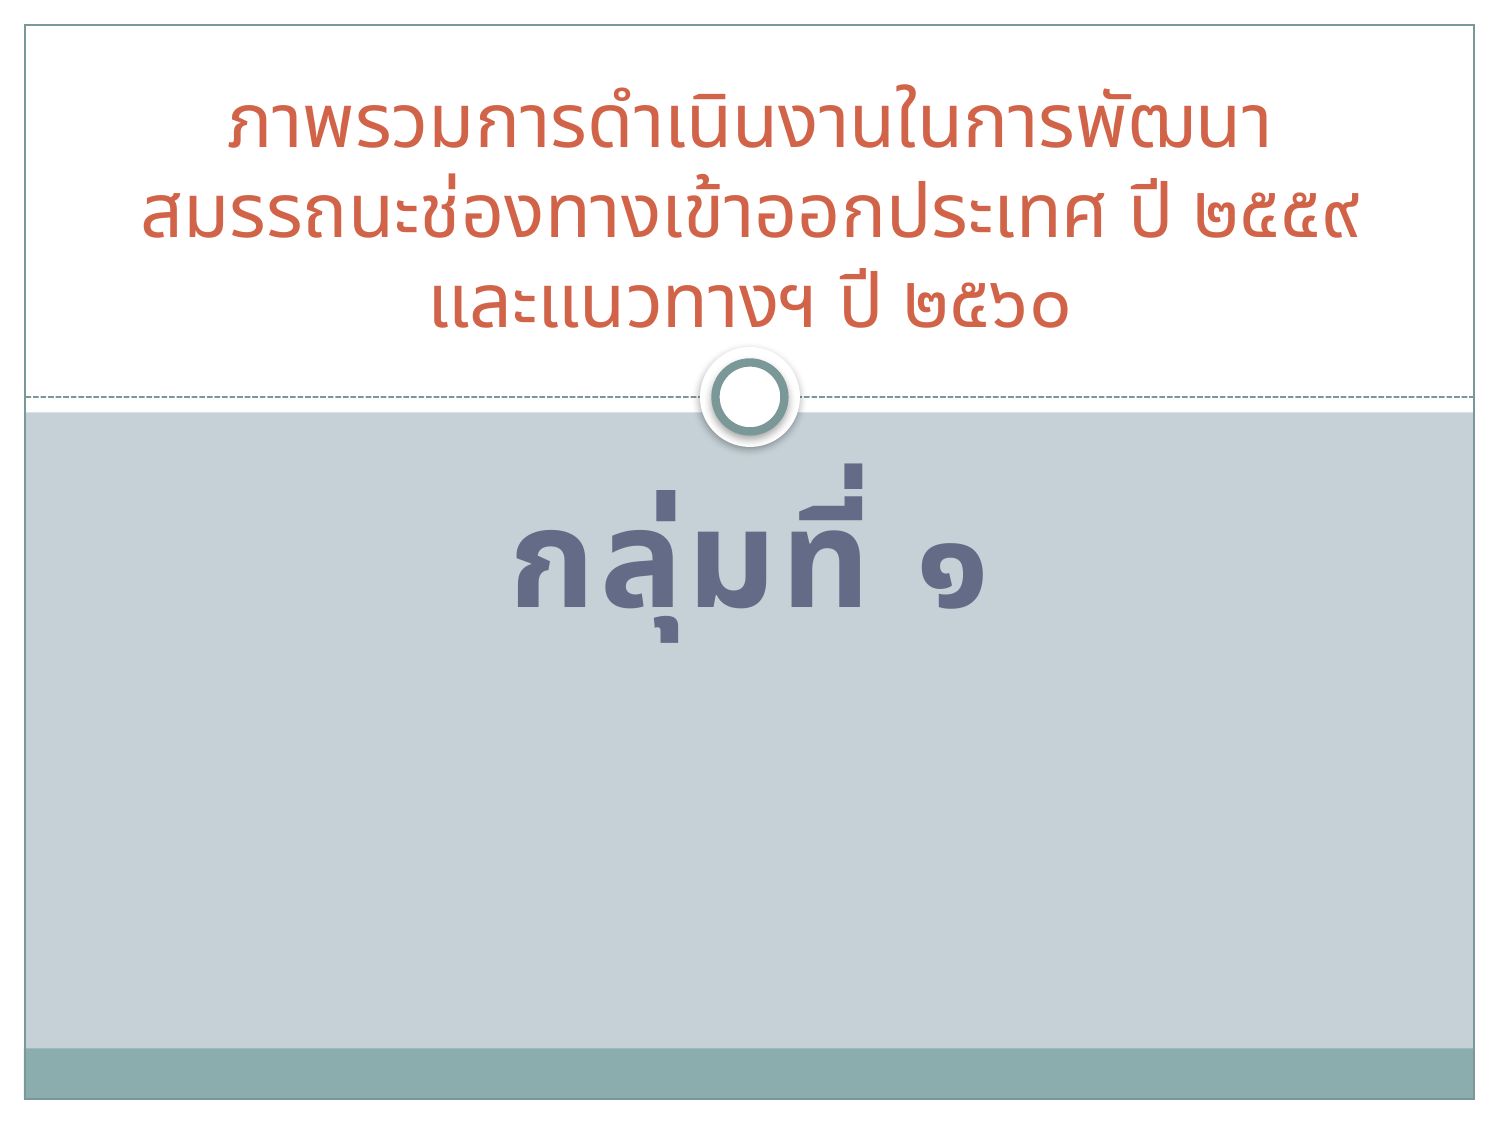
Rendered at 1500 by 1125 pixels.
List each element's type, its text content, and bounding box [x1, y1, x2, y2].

subtitle กลุ่มที่ ๑ [225, 462, 1275, 750]
title ภาพรวมการดำเนินงานในการพัฒนาสมรรถนะช่องทางเข้าออกประเทศ ปี ๒๕๕๙ และแนวทางฯ ปี ๒๕๖๐ [112, 62, 1388, 350]
